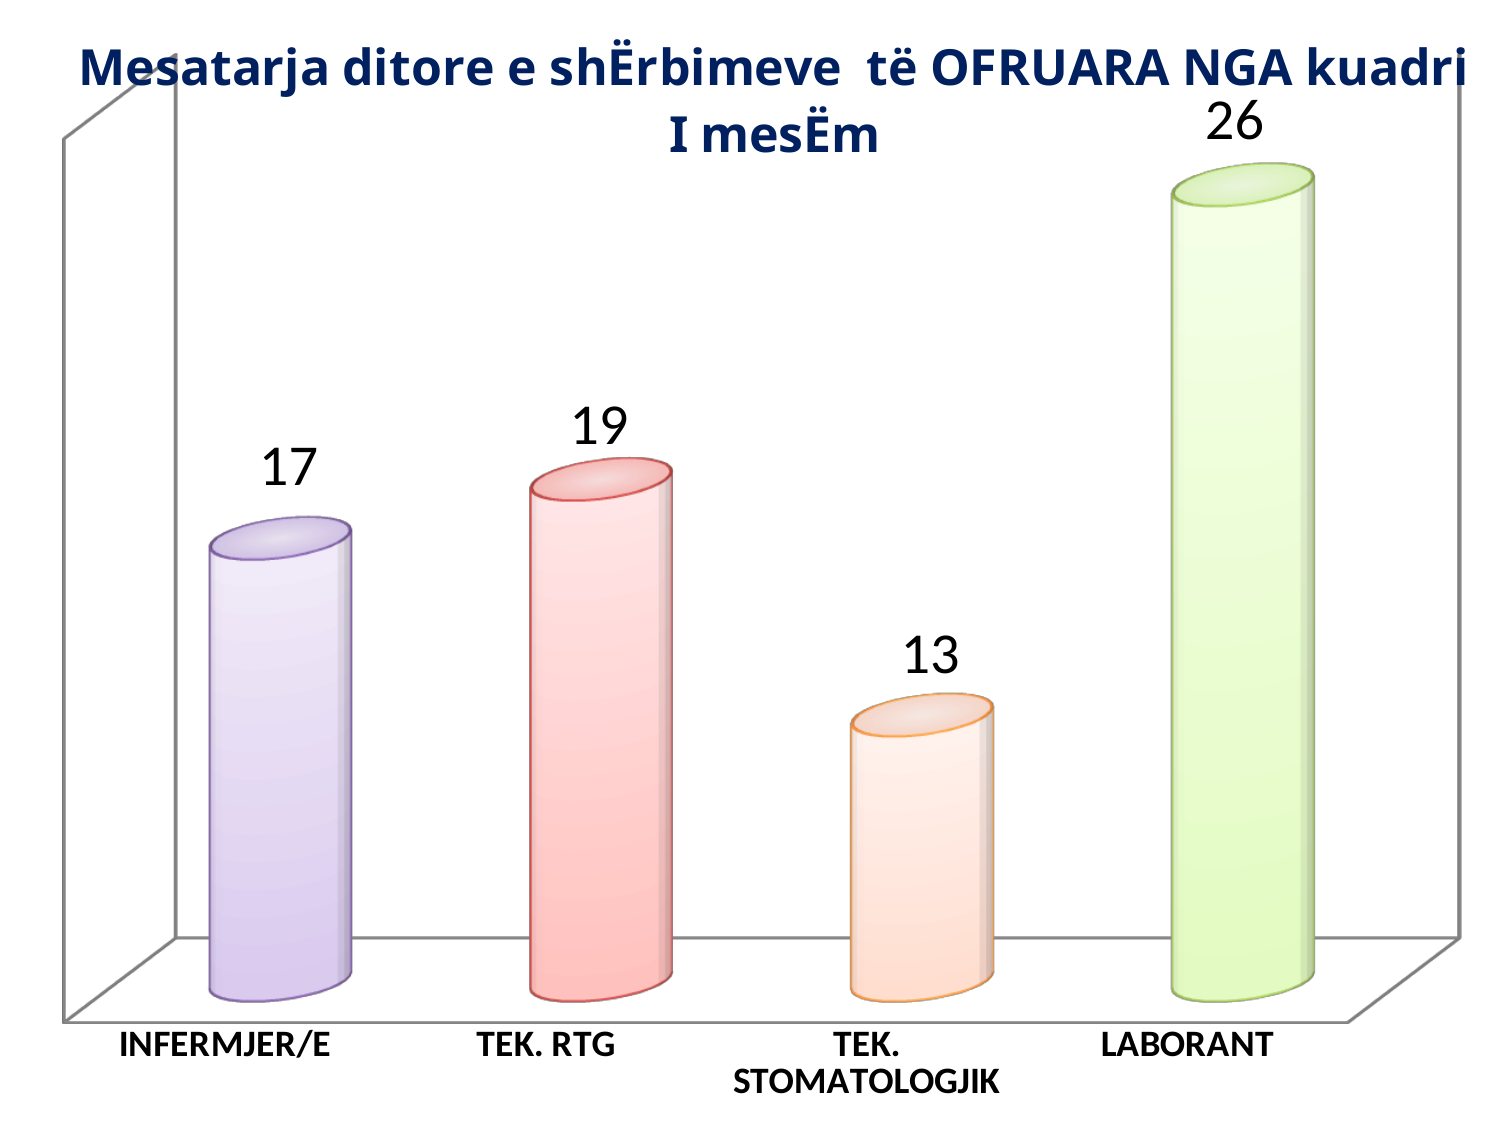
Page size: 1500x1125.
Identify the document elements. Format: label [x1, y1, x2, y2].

chart [24, 24, 1500, 1125]
